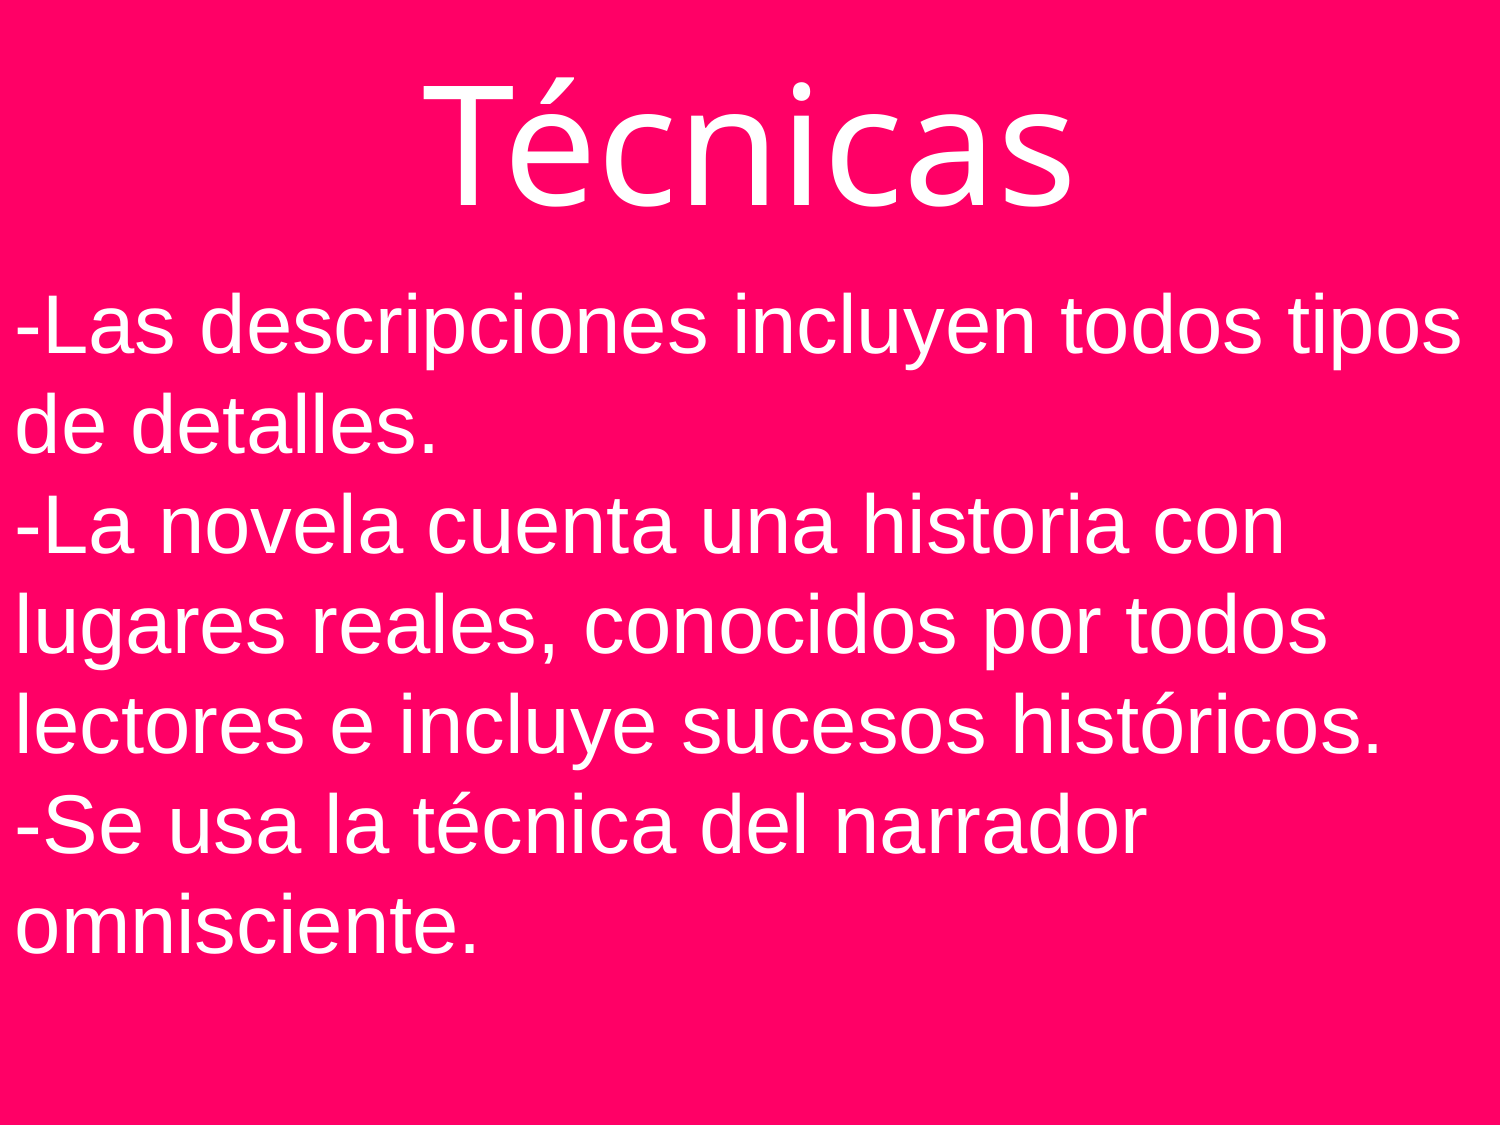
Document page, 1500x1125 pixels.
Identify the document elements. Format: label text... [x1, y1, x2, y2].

title Técnicas [75, 45, 1425, 233]
text_box -Las descripciones incluyen todos tipos de detalles. -La novela cuenta una historia con lugares reales, conocidos por todos lectores e incluye sucesos históricos. -Se usa la técnica del narrador omnisciente. [0, 262, 1500, 978]
